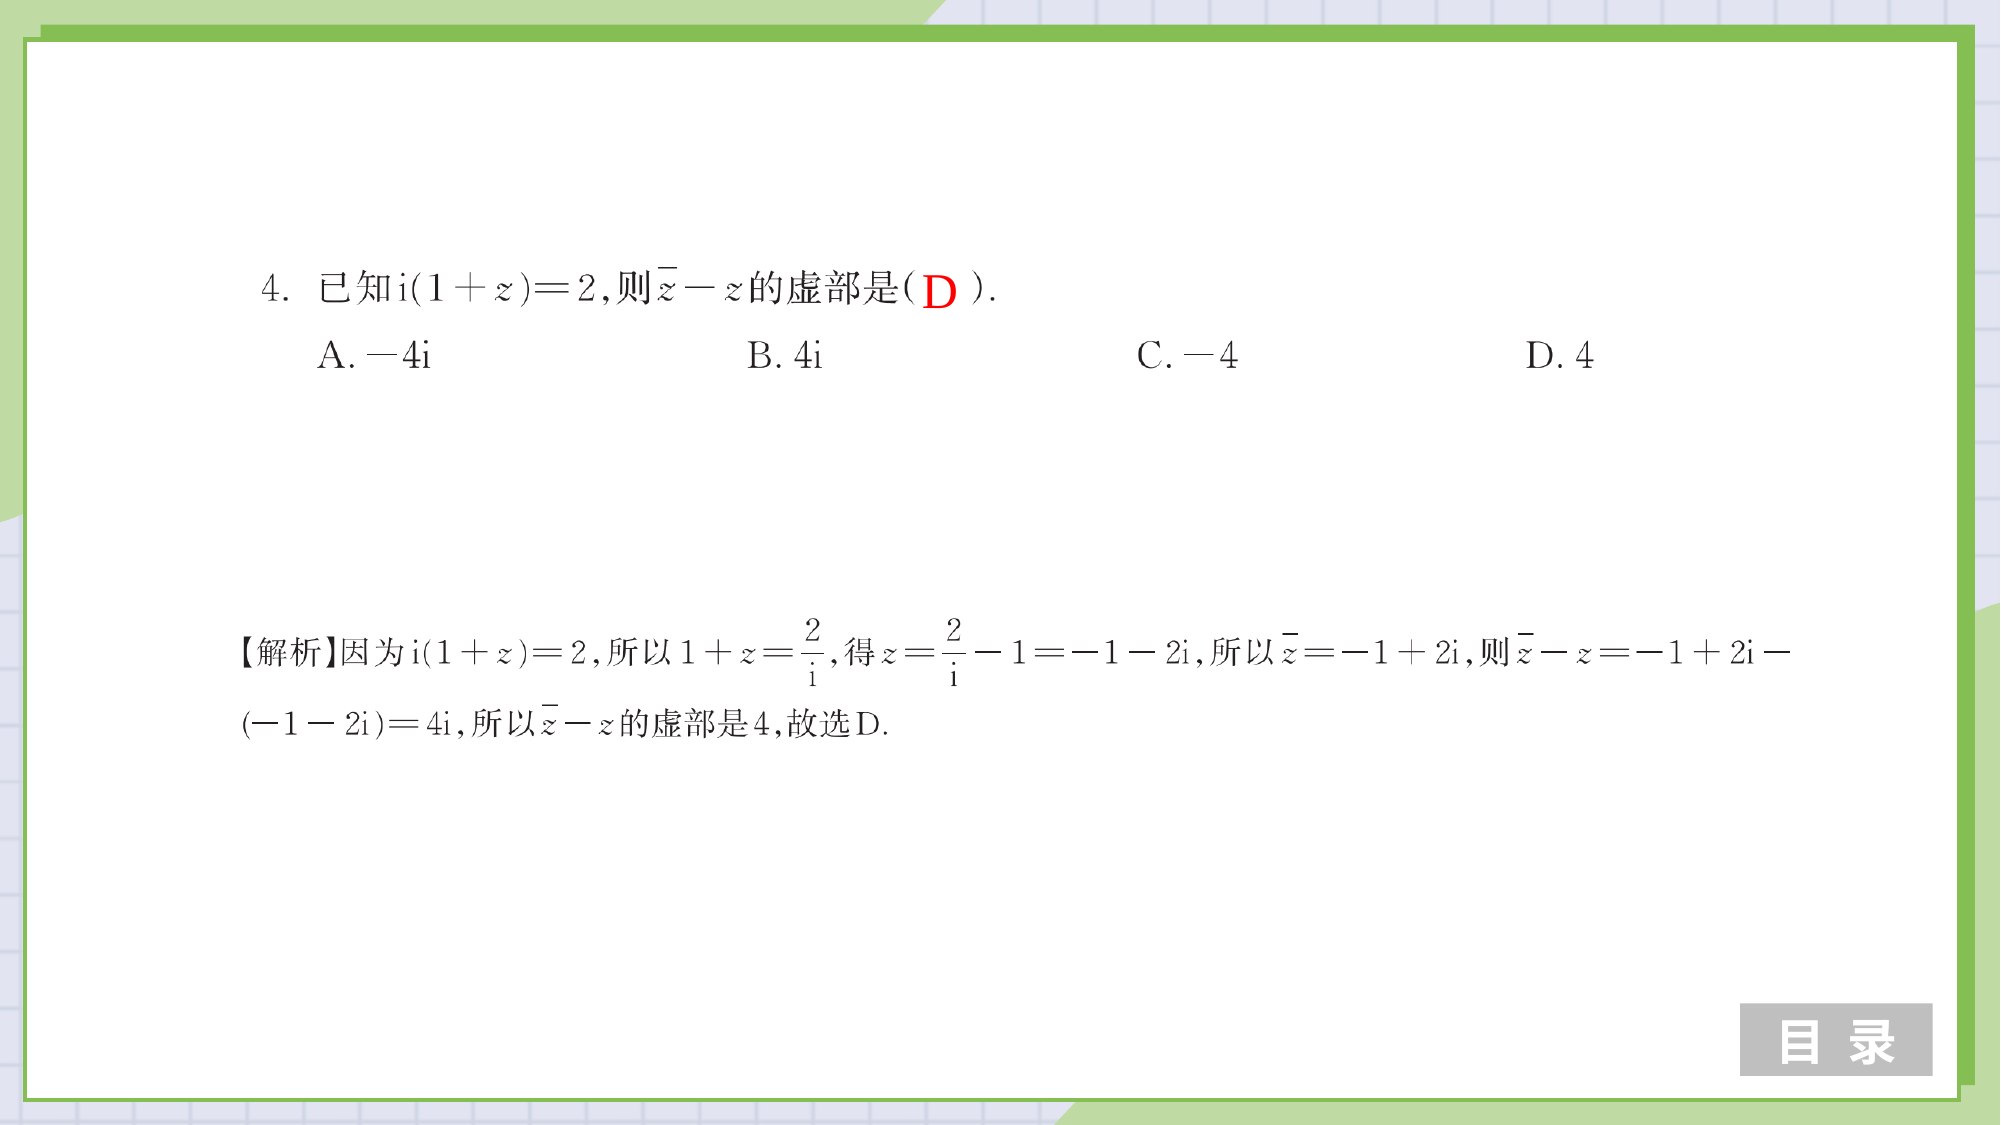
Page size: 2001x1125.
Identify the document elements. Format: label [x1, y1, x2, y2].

picture [925, 0, 2000, 611]
picture [232, 612, 1809, 748]
picture [0, 515, 1074, 1125]
picture [255, 251, 1745, 381]
